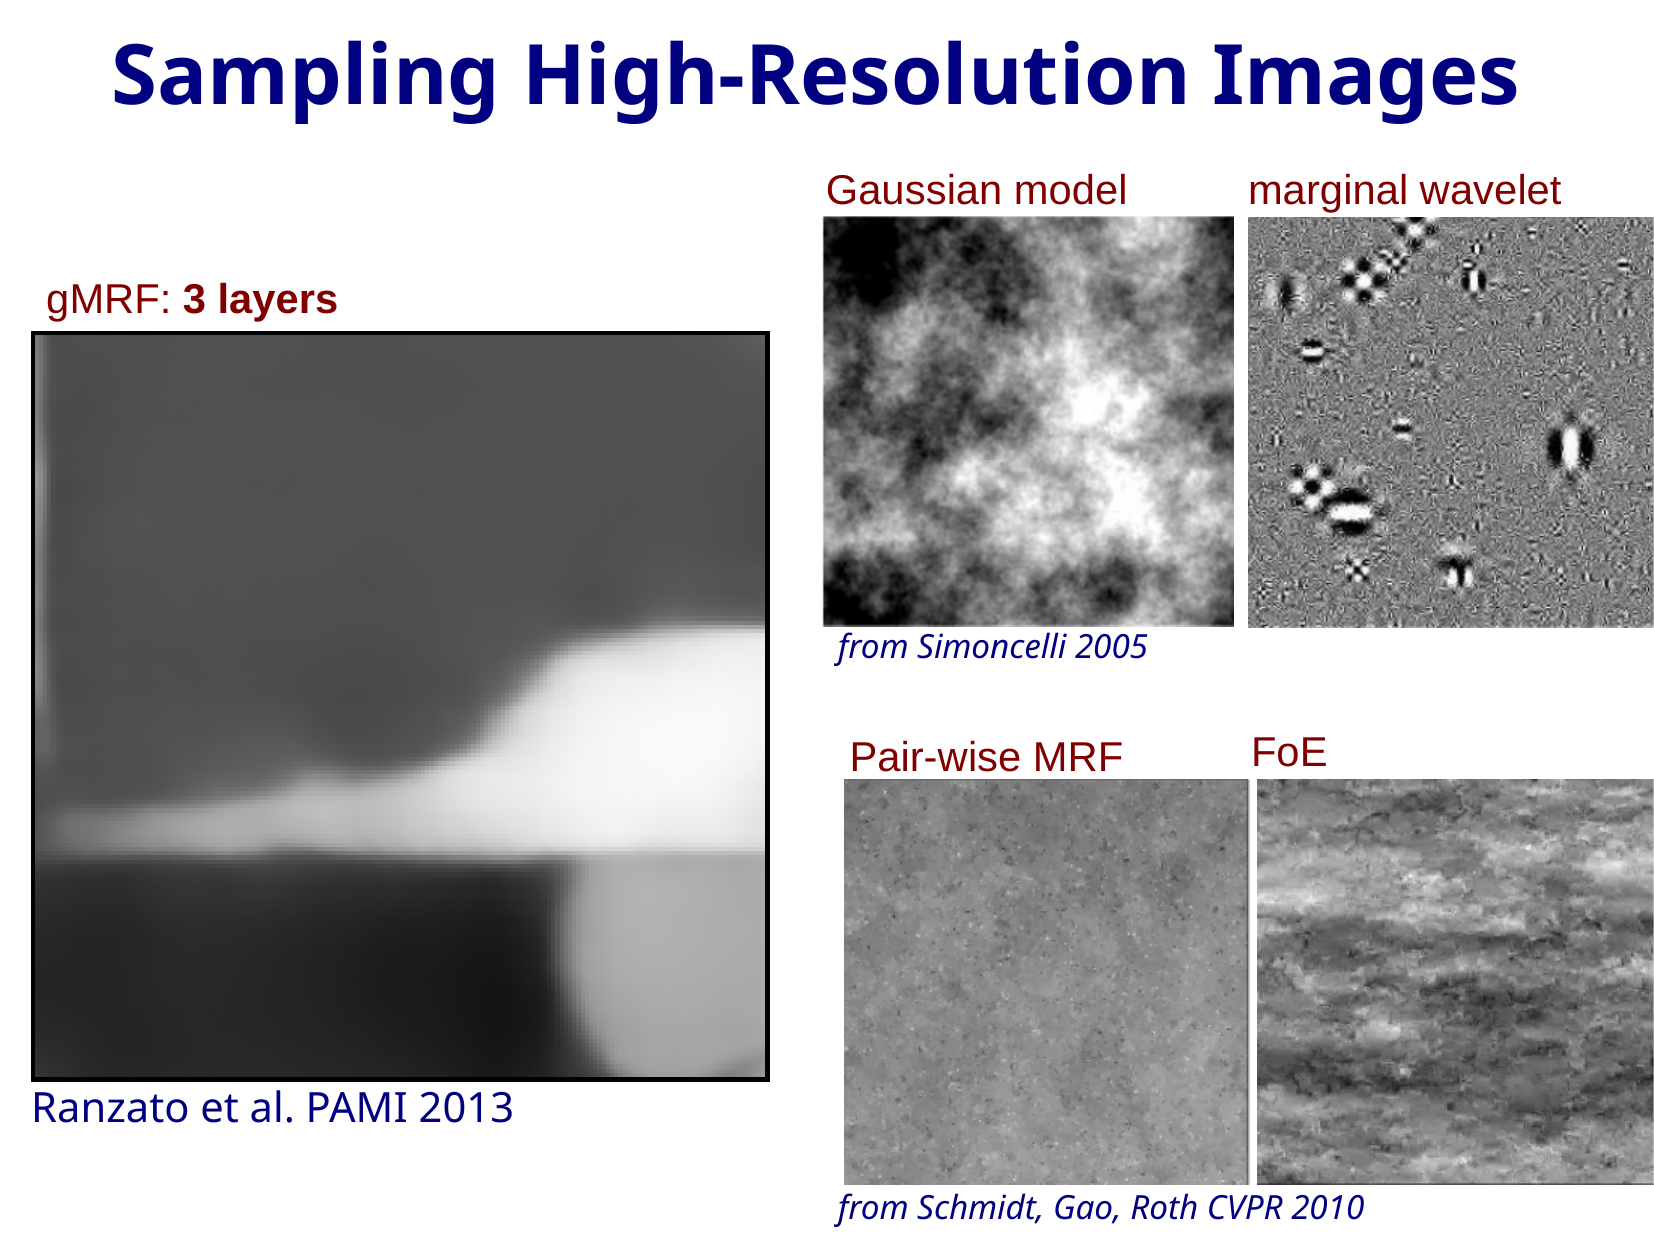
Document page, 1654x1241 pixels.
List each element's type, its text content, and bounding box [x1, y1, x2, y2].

text_box from Simoncelli 2005 [823, 635, 1234, 679]
text_box marginal wavelet [1141, 155, 1654, 218]
text_box FoE [1236, 716, 1654, 779]
text_box Pair-wise MRF [834, 722, 1236, 785]
text_box Ranzato et al. PAMI 2013 [16, 1073, 542, 1143]
picture [1257, 779, 1654, 1185]
text_box Sampling High-Resolution Images [10, 13, 1623, 137]
picture [822, 215, 1234, 628]
picture [844, 778, 1250, 1185]
text_box gMRF: 3 layers [31, 264, 482, 326]
picture [1248, 217, 1654, 628]
text_box Gaussian model [811, 155, 1141, 218]
picture [31, 331, 770, 1082]
text_box from Schmidt, Gao, Roth CVPR 2010 [823, 1178, 1512, 1240]
